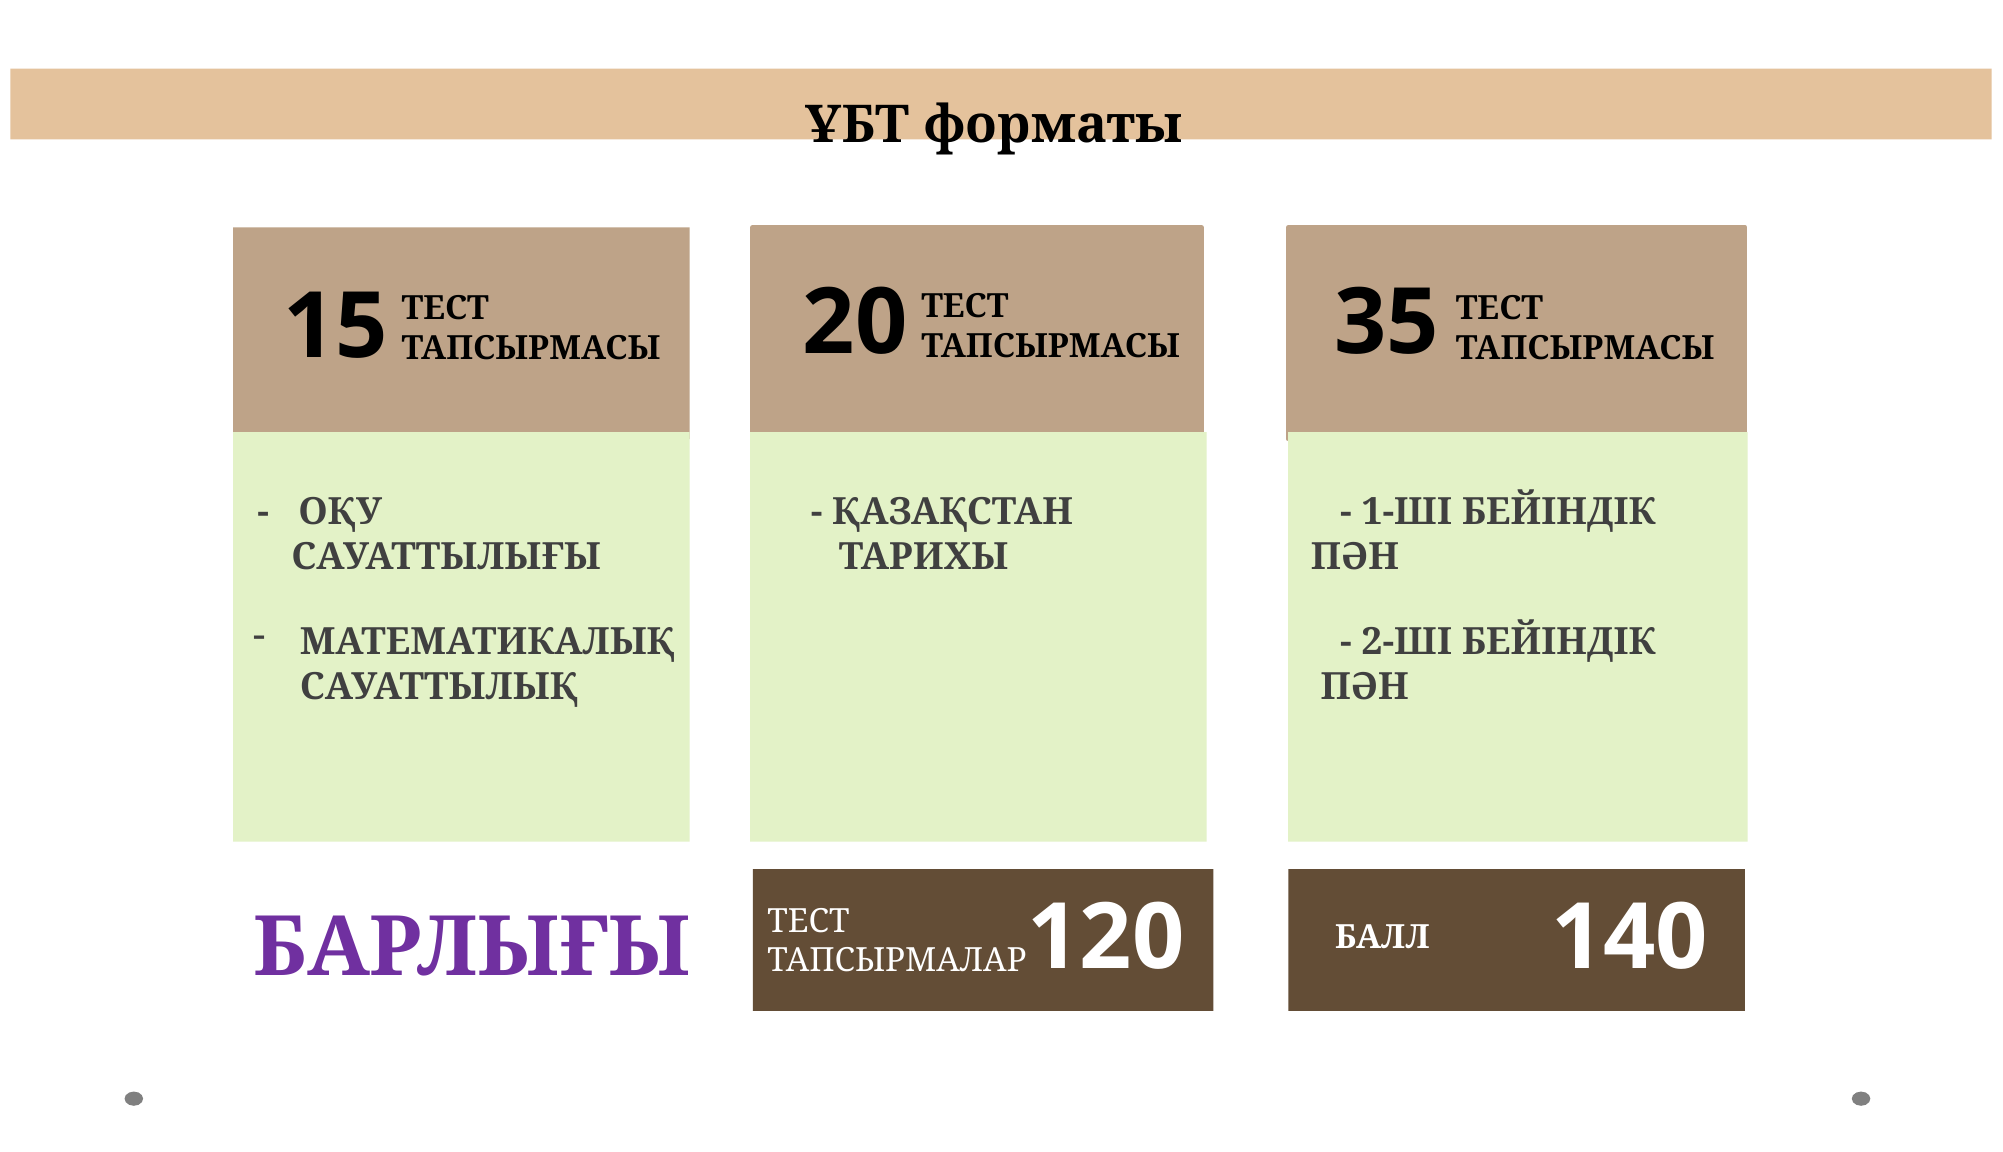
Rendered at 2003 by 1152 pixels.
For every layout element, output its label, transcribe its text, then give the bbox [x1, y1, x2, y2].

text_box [232, 227, 1781, 1012]
title ҰБТ форматы [0, 11, 2003, 163]
